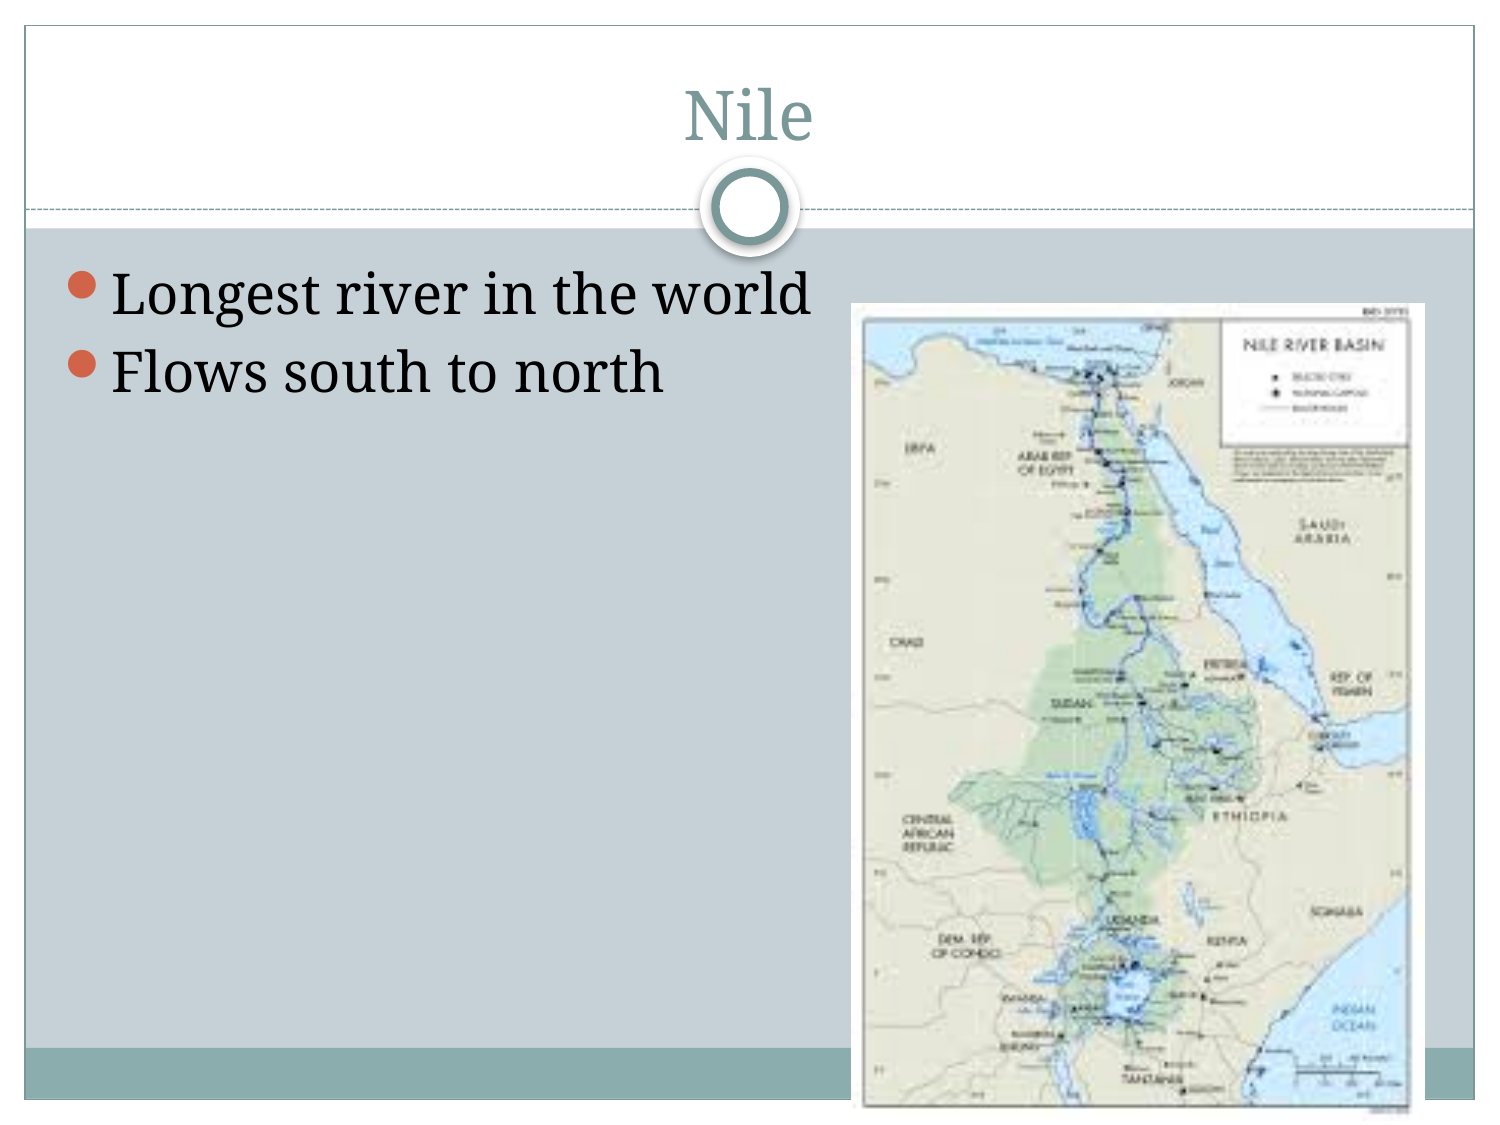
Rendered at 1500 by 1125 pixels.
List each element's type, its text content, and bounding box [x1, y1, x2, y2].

title Nile [49, 37, 1450, 162]
list Longest river in the world Flows south to north [49, 250, 1445, 1001]
picture [851, 303, 1426, 1122]
